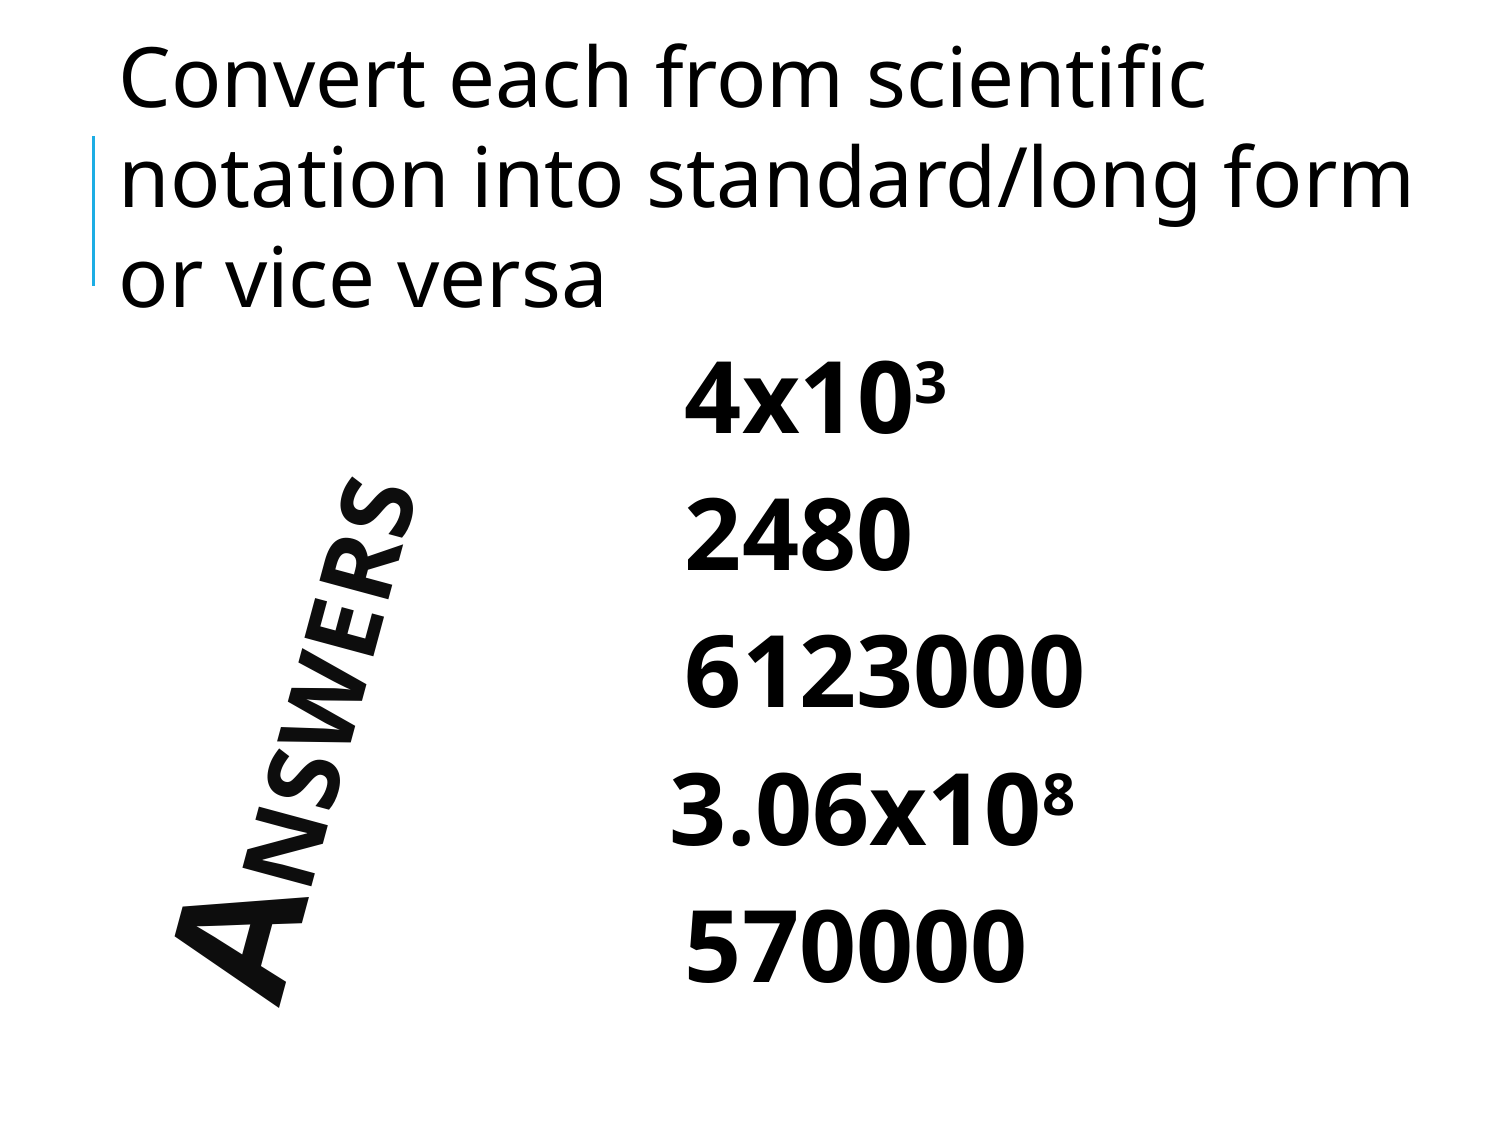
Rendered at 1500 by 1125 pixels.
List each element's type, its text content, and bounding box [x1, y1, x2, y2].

title Answers [162, 332, 484, 1029]
list 4x103 2480 6123000 3.06x108 570000 [662, 339, 1427, 1009]
text_box Convert each from scientific notation into standard/long form or vice versa [103, 224, 1500, 332]
title Answers [369, 150, 523, 224]
